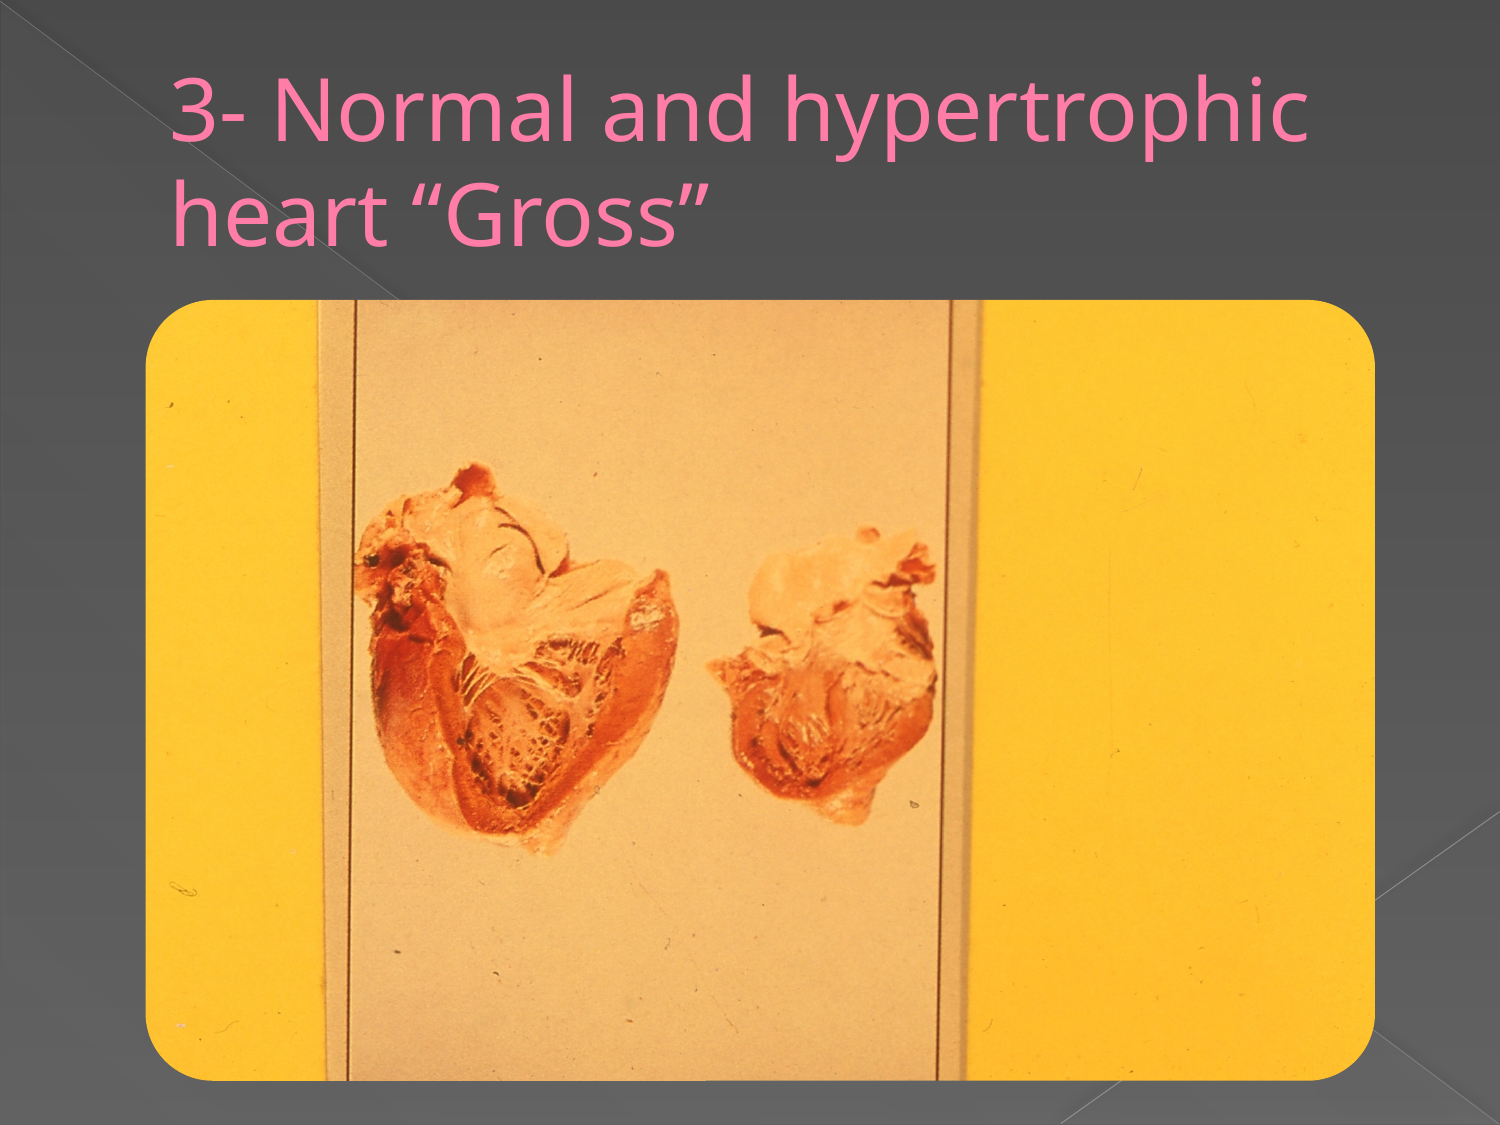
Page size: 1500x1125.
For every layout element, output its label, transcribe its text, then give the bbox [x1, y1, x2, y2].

title 3- Normal and hypertrophic heart “Gross” [75, 43, 1425, 274]
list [145, 299, 1376, 1081]
